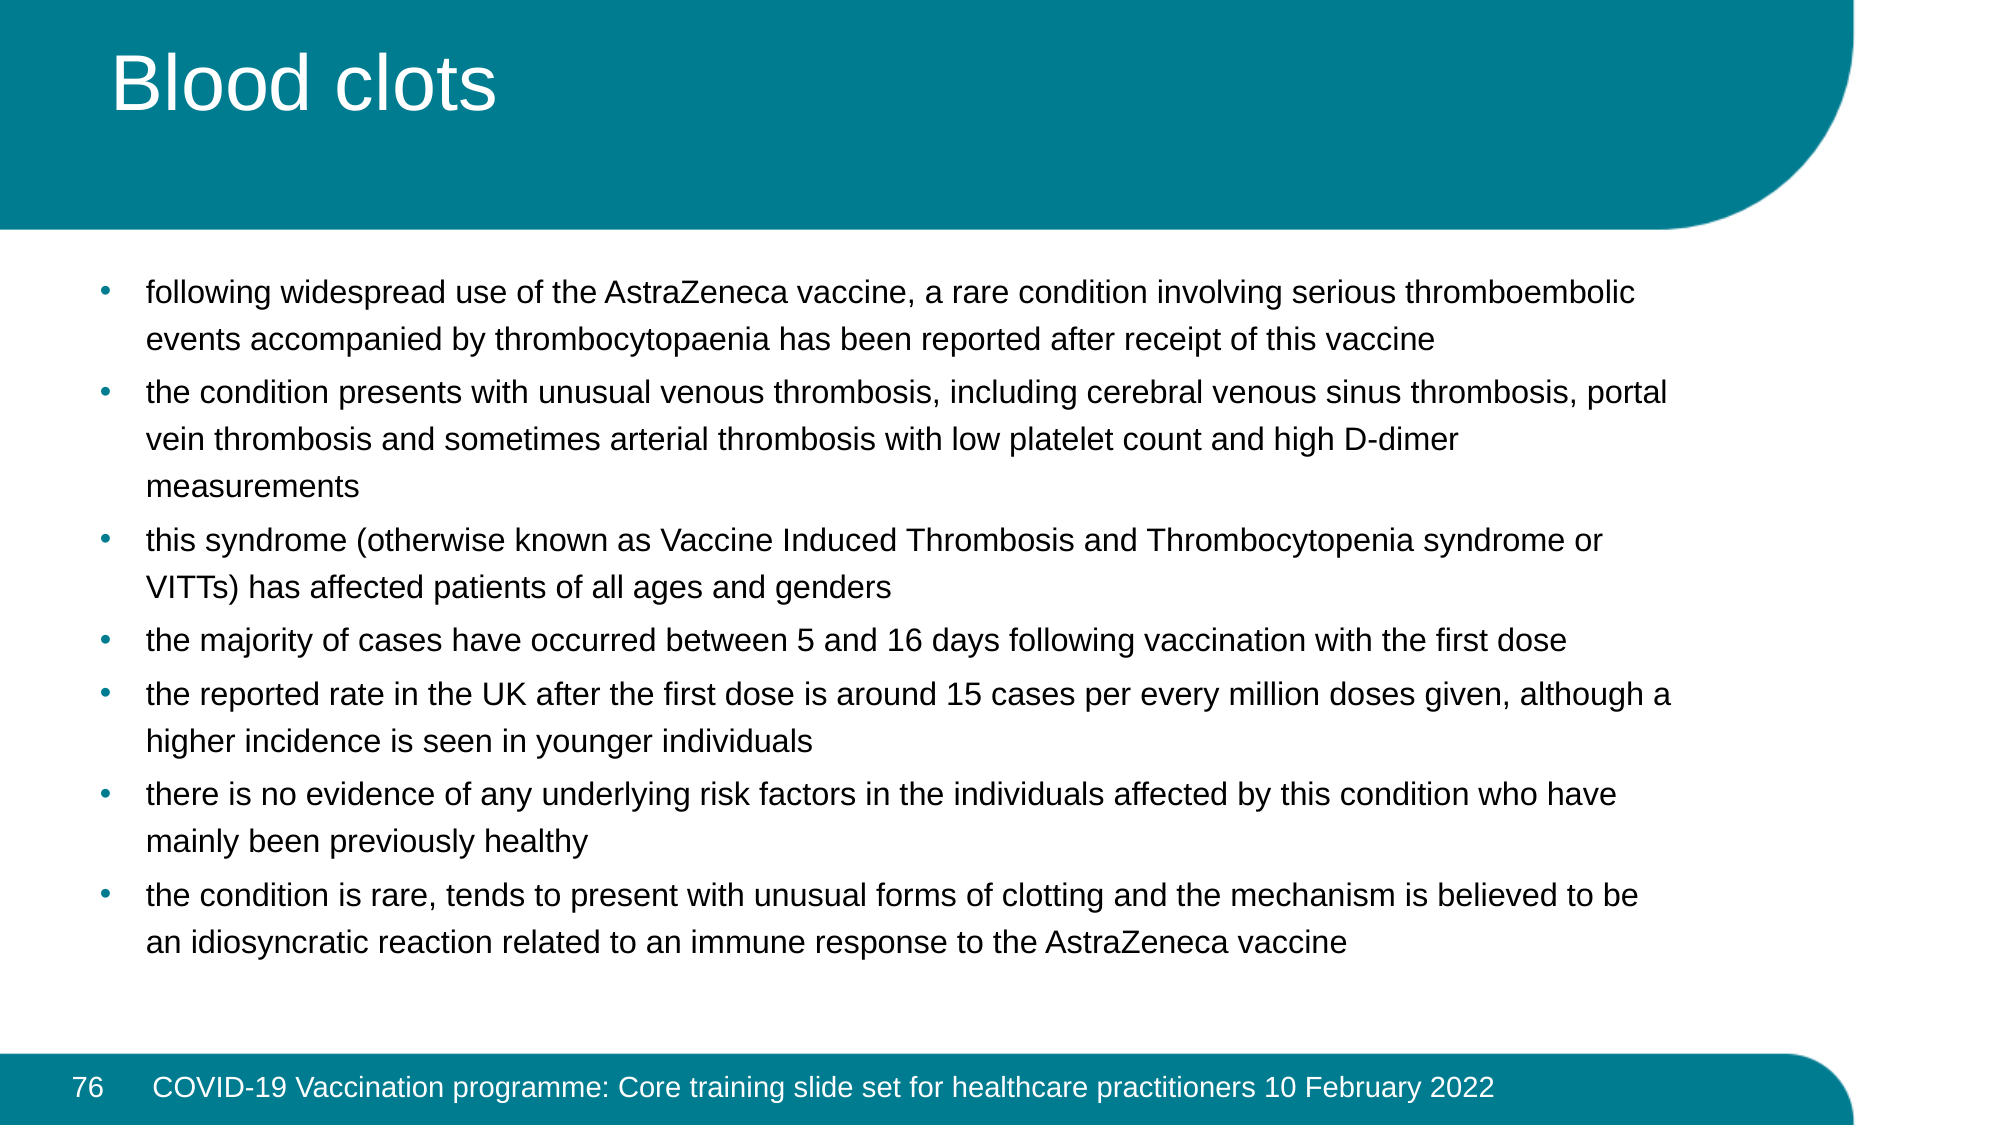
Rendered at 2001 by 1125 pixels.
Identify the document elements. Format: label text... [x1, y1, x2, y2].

slide_number 76 [21, 1056, 120, 1117]
footer COVID-19 Vaccination programme: Core training slide set for healthcare practitioners 10 February 2022 [137, 1056, 1780, 1116]
title Blood clots [95, 34, 1821, 194]
list following widespread use of the AstraZeneca vaccine, a rare condition involving serious thromboembolic events accompanied by thrombocytopaenia has been reported after receipt of this vaccine the condition presents with unusual venous thrombosis, including cerebral venous sinus thrombosis, portal vein thrombosis and sometimes arterial thrombosis with low platelet count and high D-dimer measurements this syndrome (otherwise known as Vaccine Induced Thrombosis and Thrombocytopenia syndrome or VITTs) has affected patients of all ages and genders the majority of cases have occurred between 5 and 16 days following vaccination with the first dose the reported rate in the UK after the first dose is around 15 cases per every million doses given, although a higher incidence is seen in younger individuals there is no evidence of any underlying risk factors in the individuals affected by this condition who have mainly been previously healthy the condition is rare, tends to present with unusual forms of clotting and the mechanism is believed to be an idiosyncratic reaction related to an immune response to the AstraZeneca vaccine [84, 255, 1690, 1012]
